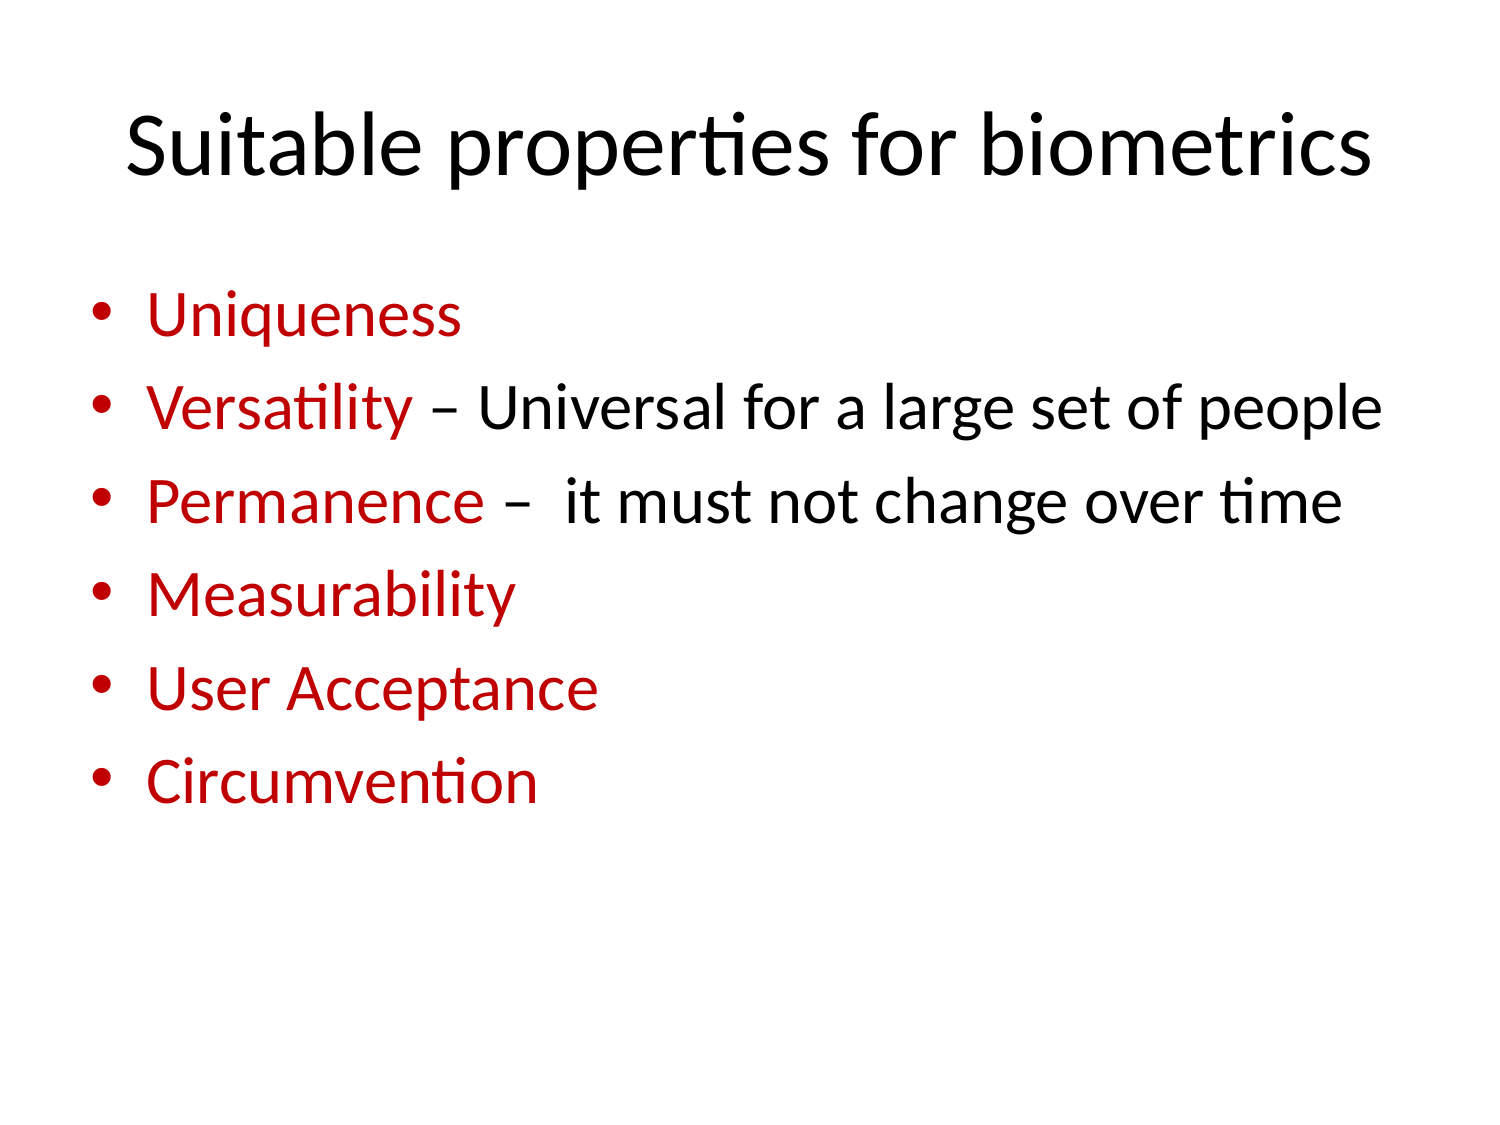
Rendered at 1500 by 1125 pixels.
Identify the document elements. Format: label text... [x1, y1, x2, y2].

list Uniqueness Versatility – Universal for a large set of people Permanence – it must not change over time Measurability User Acceptance Circumvention [75, 262, 1425, 1005]
title Suitable properties for biometrics [75, 45, 1425, 233]
